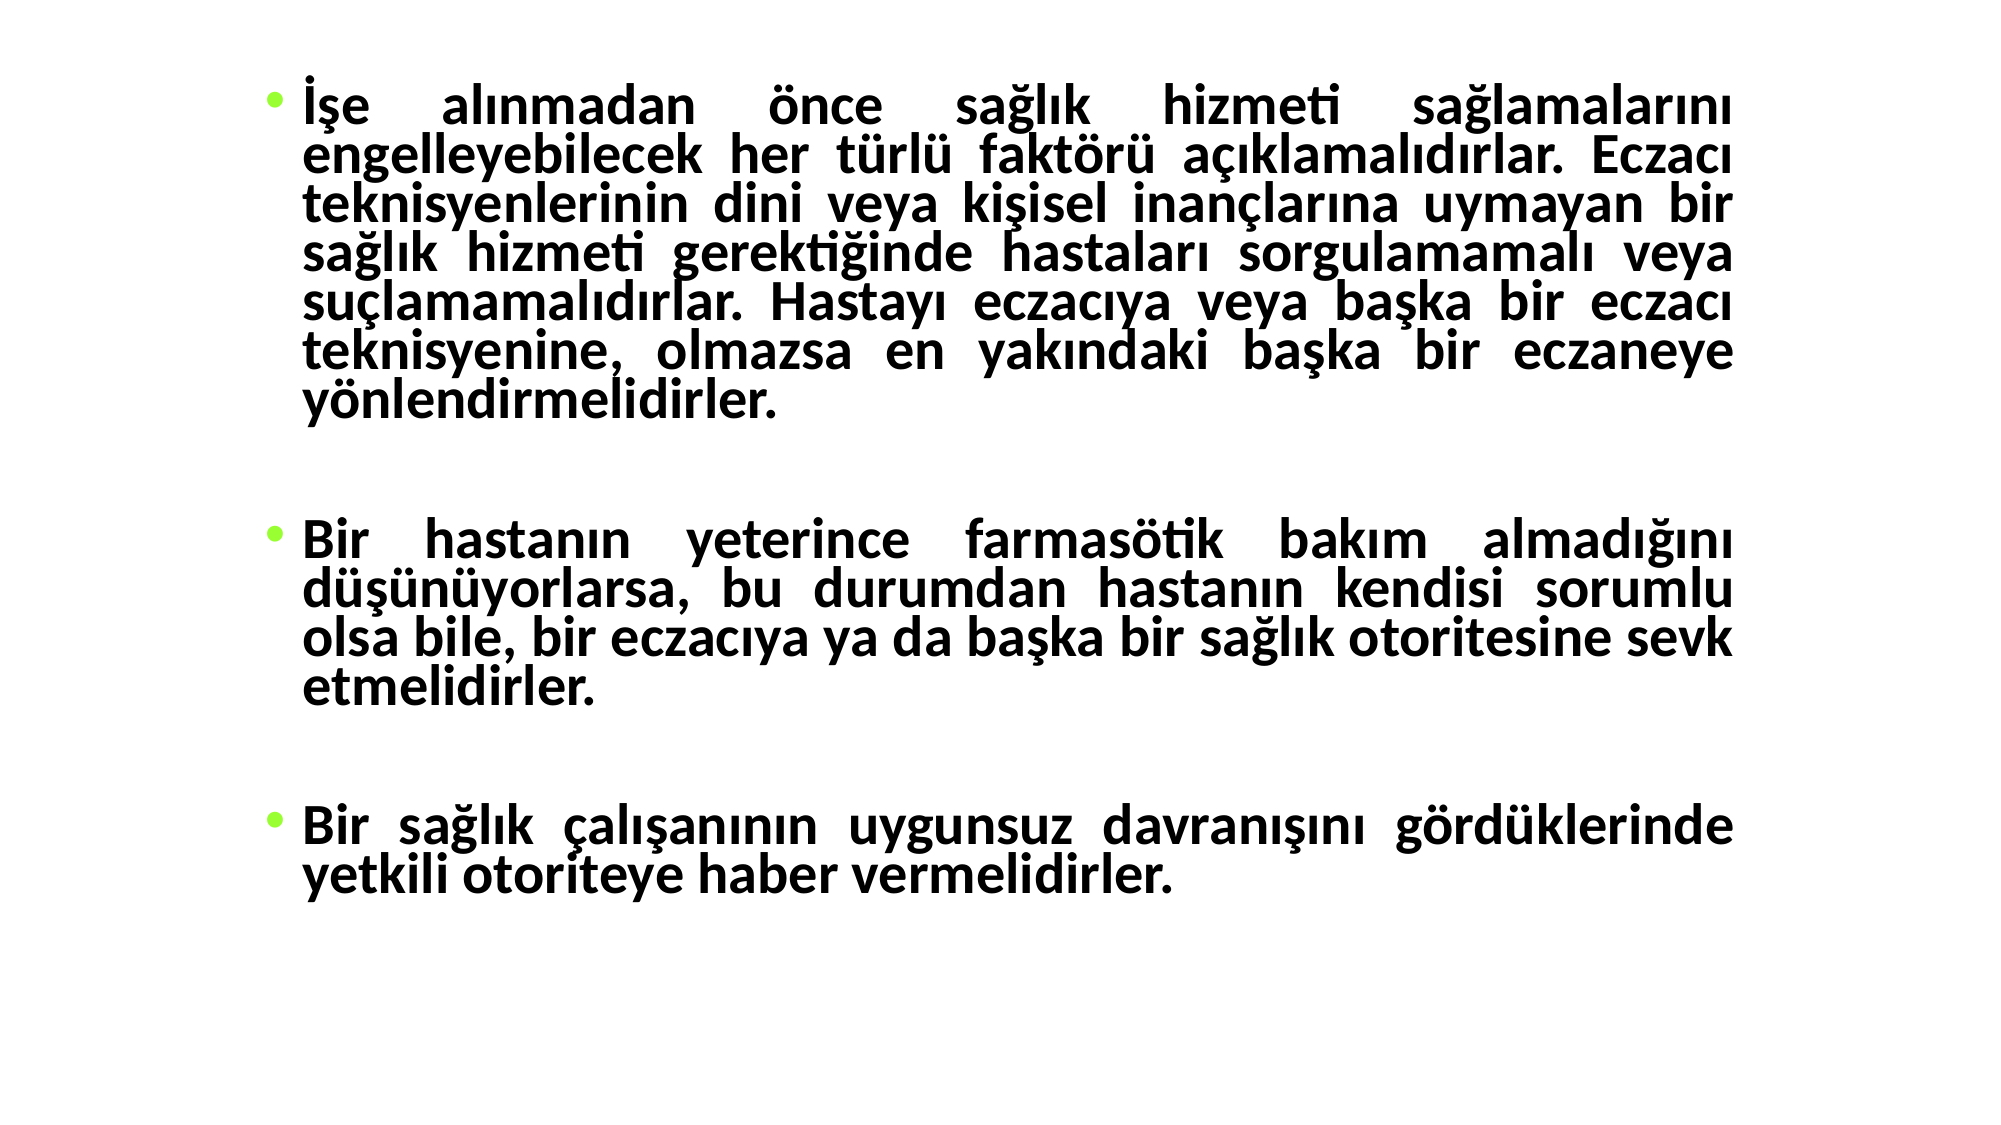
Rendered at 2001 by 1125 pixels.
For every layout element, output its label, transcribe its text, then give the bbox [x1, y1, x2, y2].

list İşe alınmadan önce sağlık hizmeti sağlamalarını engelleyebilecek her türlü faktörü açıklamalıdırlar. Eczacı teknisyenlerinin dini veya kişisel inançlarına uymayan bir sağlık hizmeti gerektiğinde hastaları sorgulamamalı veya suçlamamalıdırlar. Hastayı eczacıya veya başka bir eczacı teknisyenine, olmazsa en yakındaki başka bir eczaneye yönlendirmelidirler. Bir hastanın yeterince farmasötik bakım almadığını düşünüyorlarsa, bu durumdan hastanın kendisi sorumlu olsa bile, bir eczacıya ya da başka bir sağlık otoritesine sevk etmelidirler. Bir sağlık çalışanının uygunsuz davranışını gördüklerinde yetkili otoriteye haber vermelidirler. [249, 78, 1750, 1083]
